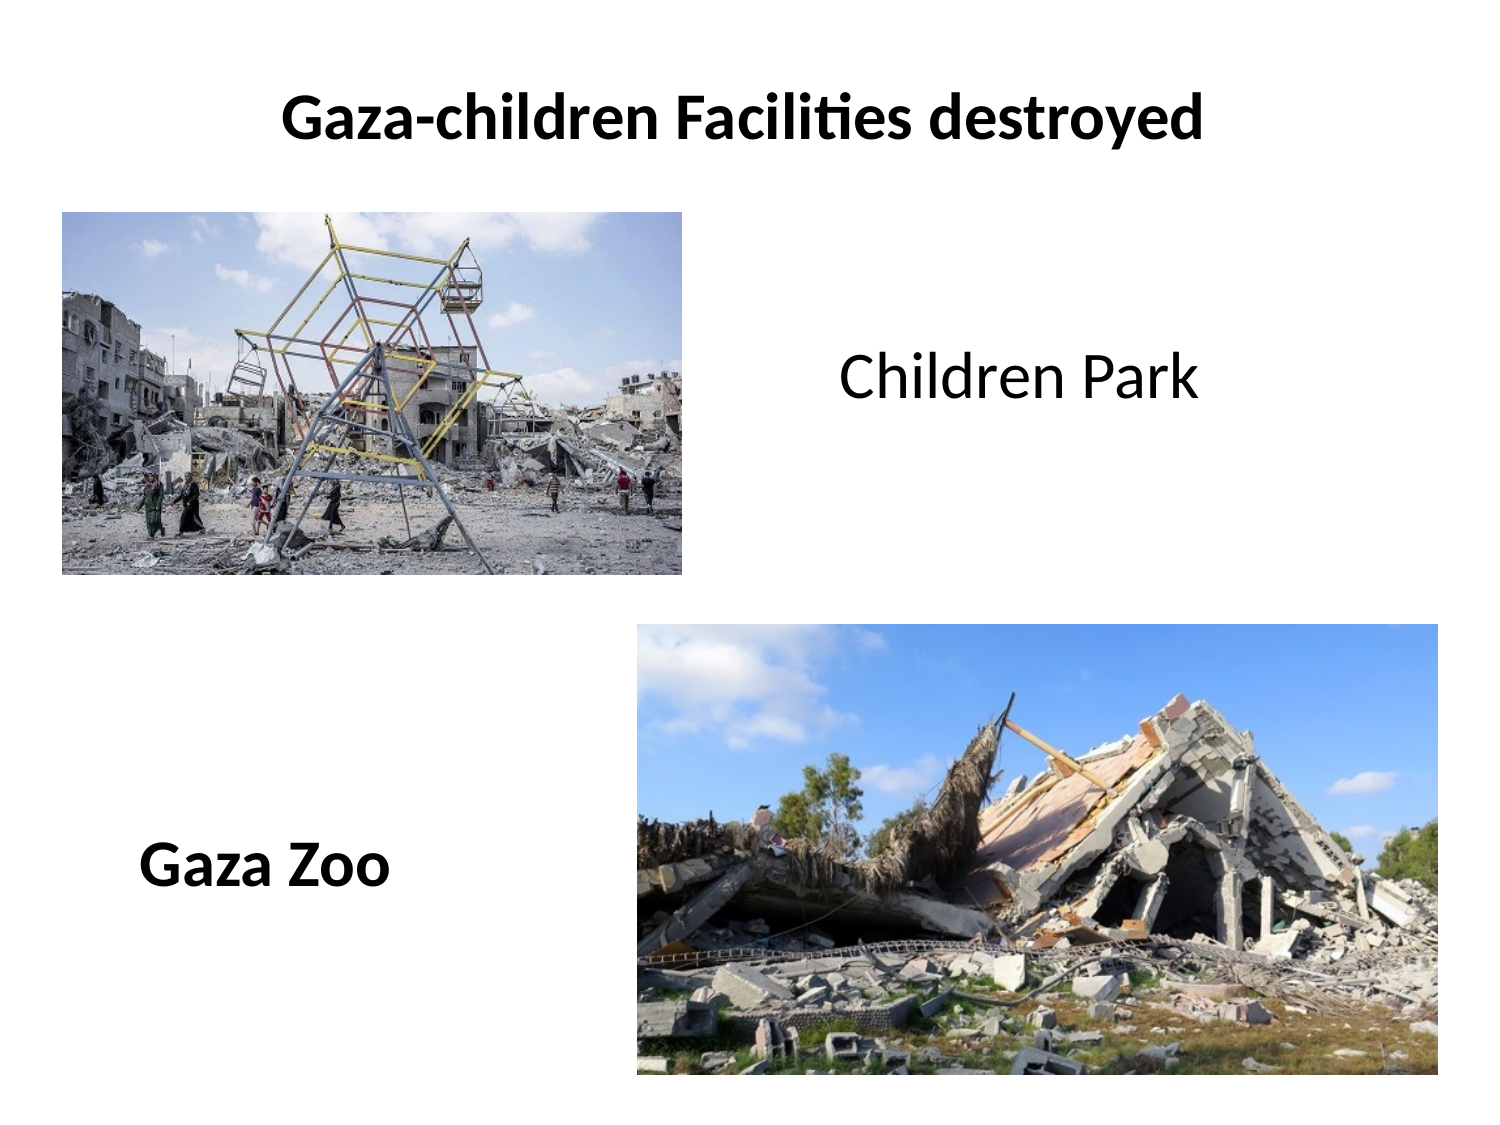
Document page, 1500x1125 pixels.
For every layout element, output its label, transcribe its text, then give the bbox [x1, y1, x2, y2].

title Gaza-children Facilities destroyed [62, 50, 1425, 175]
text_box Gaza Zoo [124, 812, 488, 908]
picture [637, 624, 1438, 1076]
picture [62, 212, 682, 576]
text_box Children Park [825, 324, 1325, 420]
